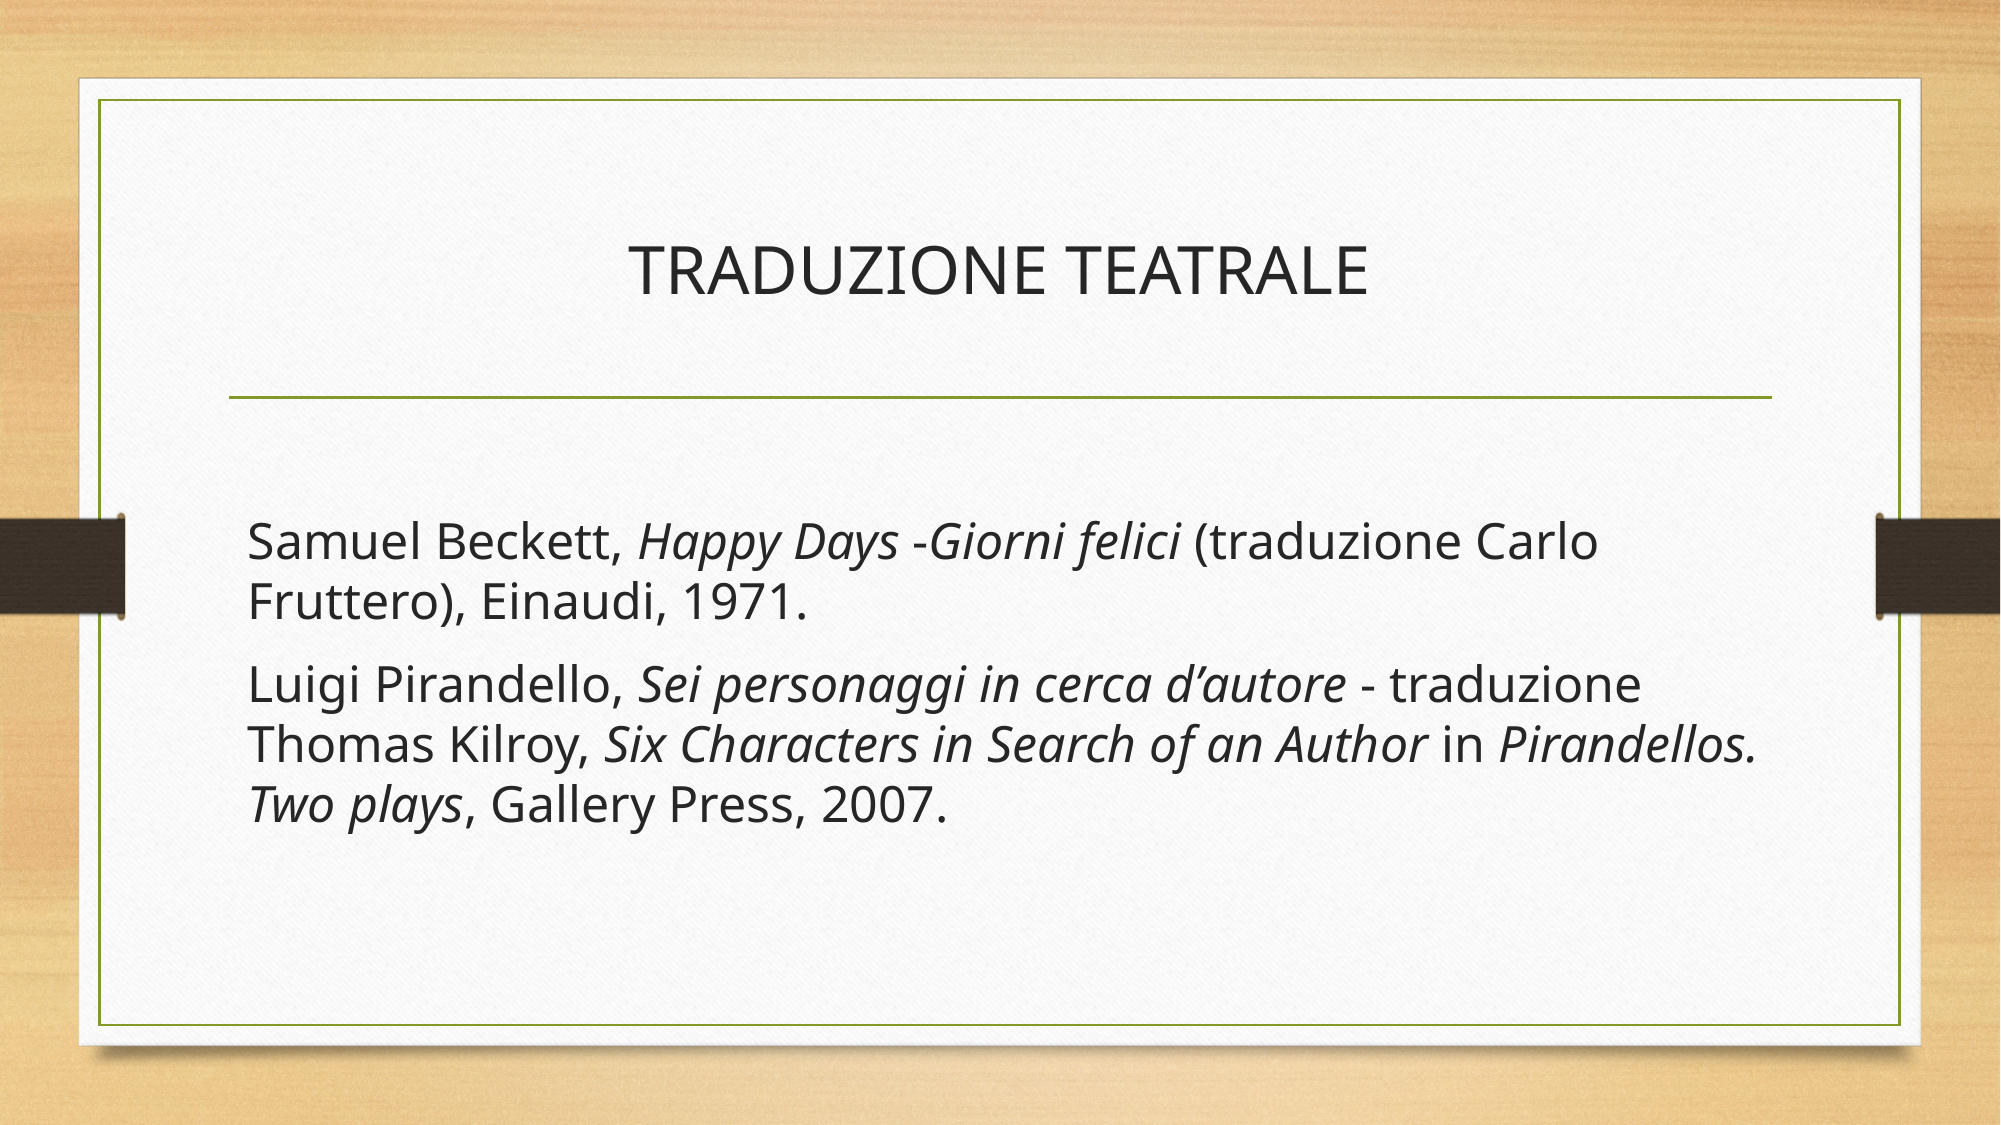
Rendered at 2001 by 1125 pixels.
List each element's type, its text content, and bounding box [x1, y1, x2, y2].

picture [0, 0, 2001, 1125]
list Samuel Beckett, Happy Days -Giorni felici (traduzione Carlo Fruttero), Einaudi, 1971. Luigi Pirandello, Sei personaggi in cerca d’autore - traduzione Thomas Kilroy, Six Characters in Search of an Author in Pirandellos. Two plays, Gallery Press, 2007. [232, 419, 1808, 964]
title TRADUZIONE TEATRALE [212, 161, 1788, 375]
